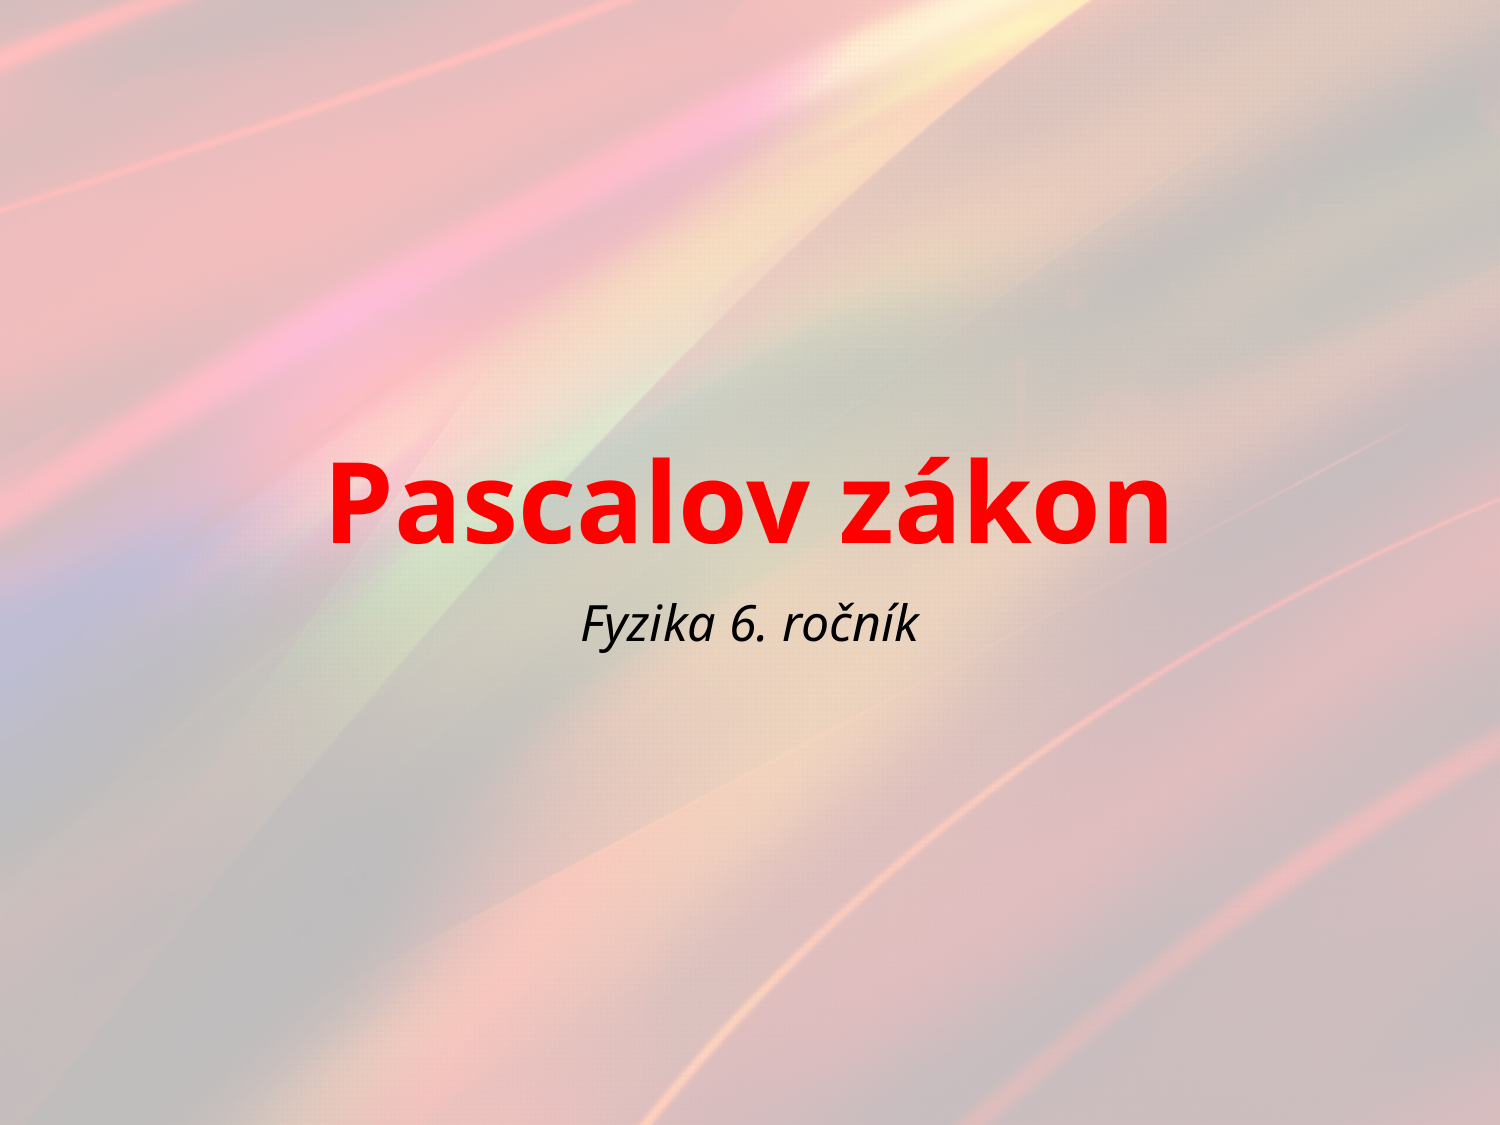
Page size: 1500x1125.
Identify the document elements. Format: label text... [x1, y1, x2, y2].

title Pascalov zákon [112, 184, 1388, 576]
subtitle Fyzika 6. ročník [187, 590, 1313, 863]
